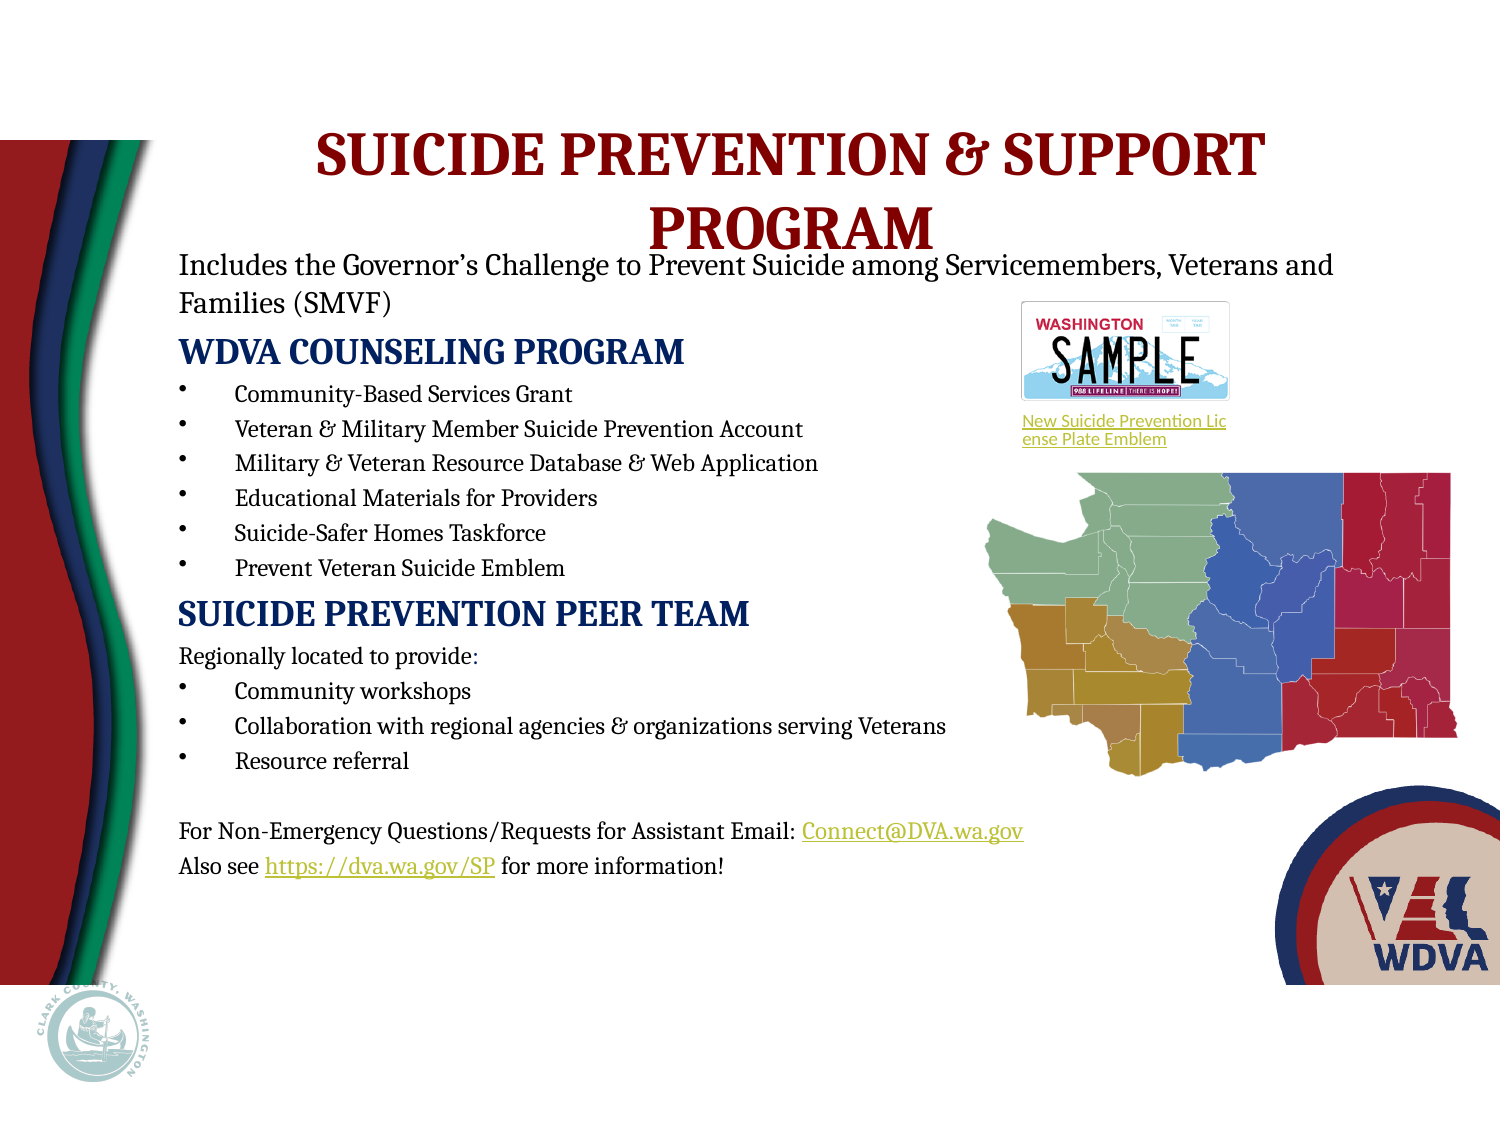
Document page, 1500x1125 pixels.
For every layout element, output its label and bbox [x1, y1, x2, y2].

picture [0, 140, 1500, 985]
